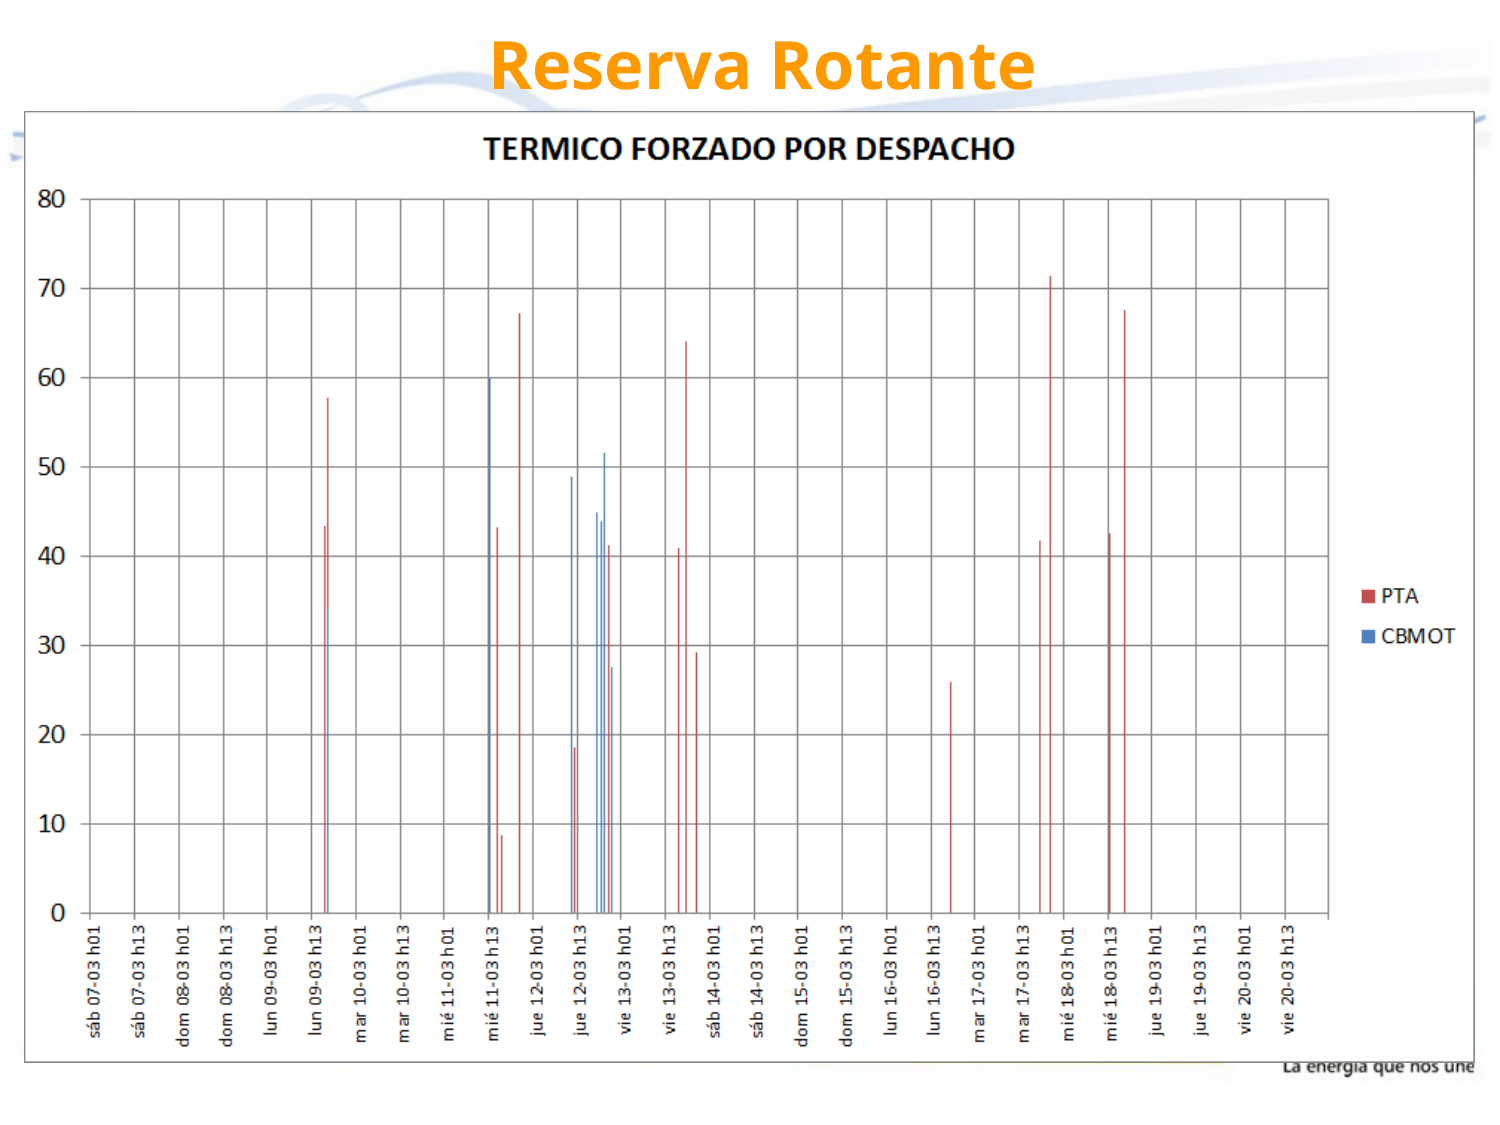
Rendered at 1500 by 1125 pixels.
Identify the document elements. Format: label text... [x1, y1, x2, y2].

picture [7, 6, 1493, 1118]
title Reserva Rotante [124, 37, 1401, 88]
